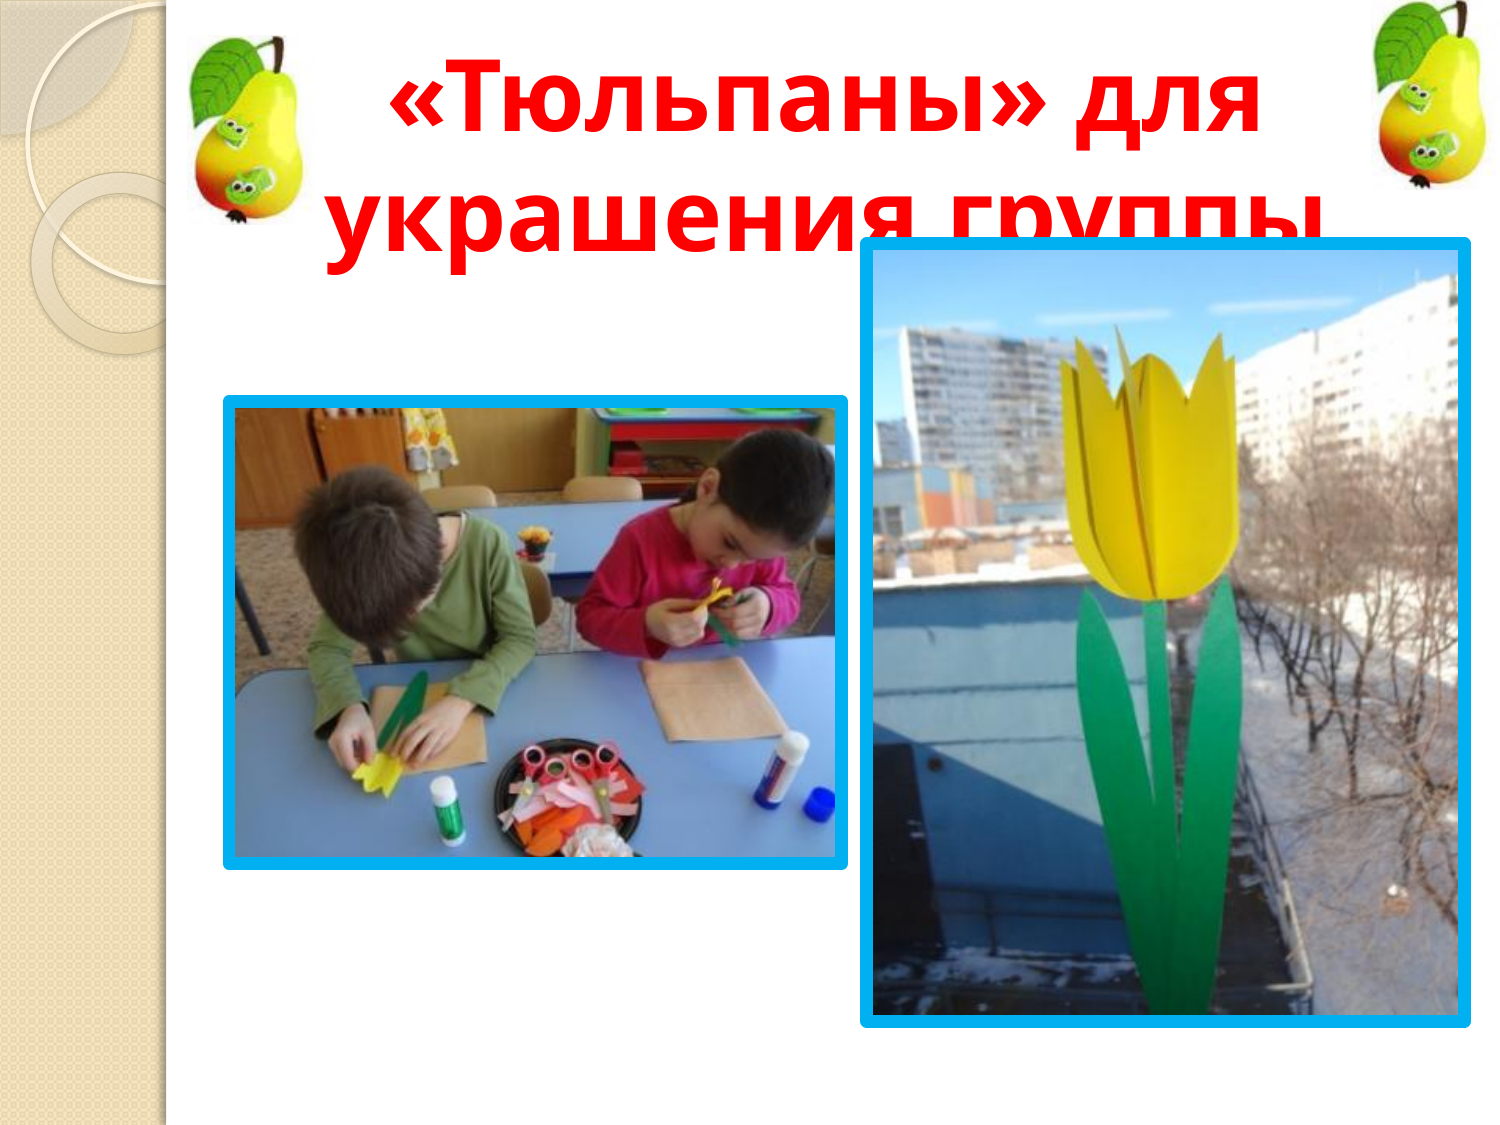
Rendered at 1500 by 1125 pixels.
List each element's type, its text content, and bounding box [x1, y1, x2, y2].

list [872, 249, 1459, 1016]
title «Тюльпаны» для украшения группы [319, 70, 1466, 233]
picture [1370, 0, 1500, 190]
picture [187, 34, 317, 225]
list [235, 407, 836, 858]
